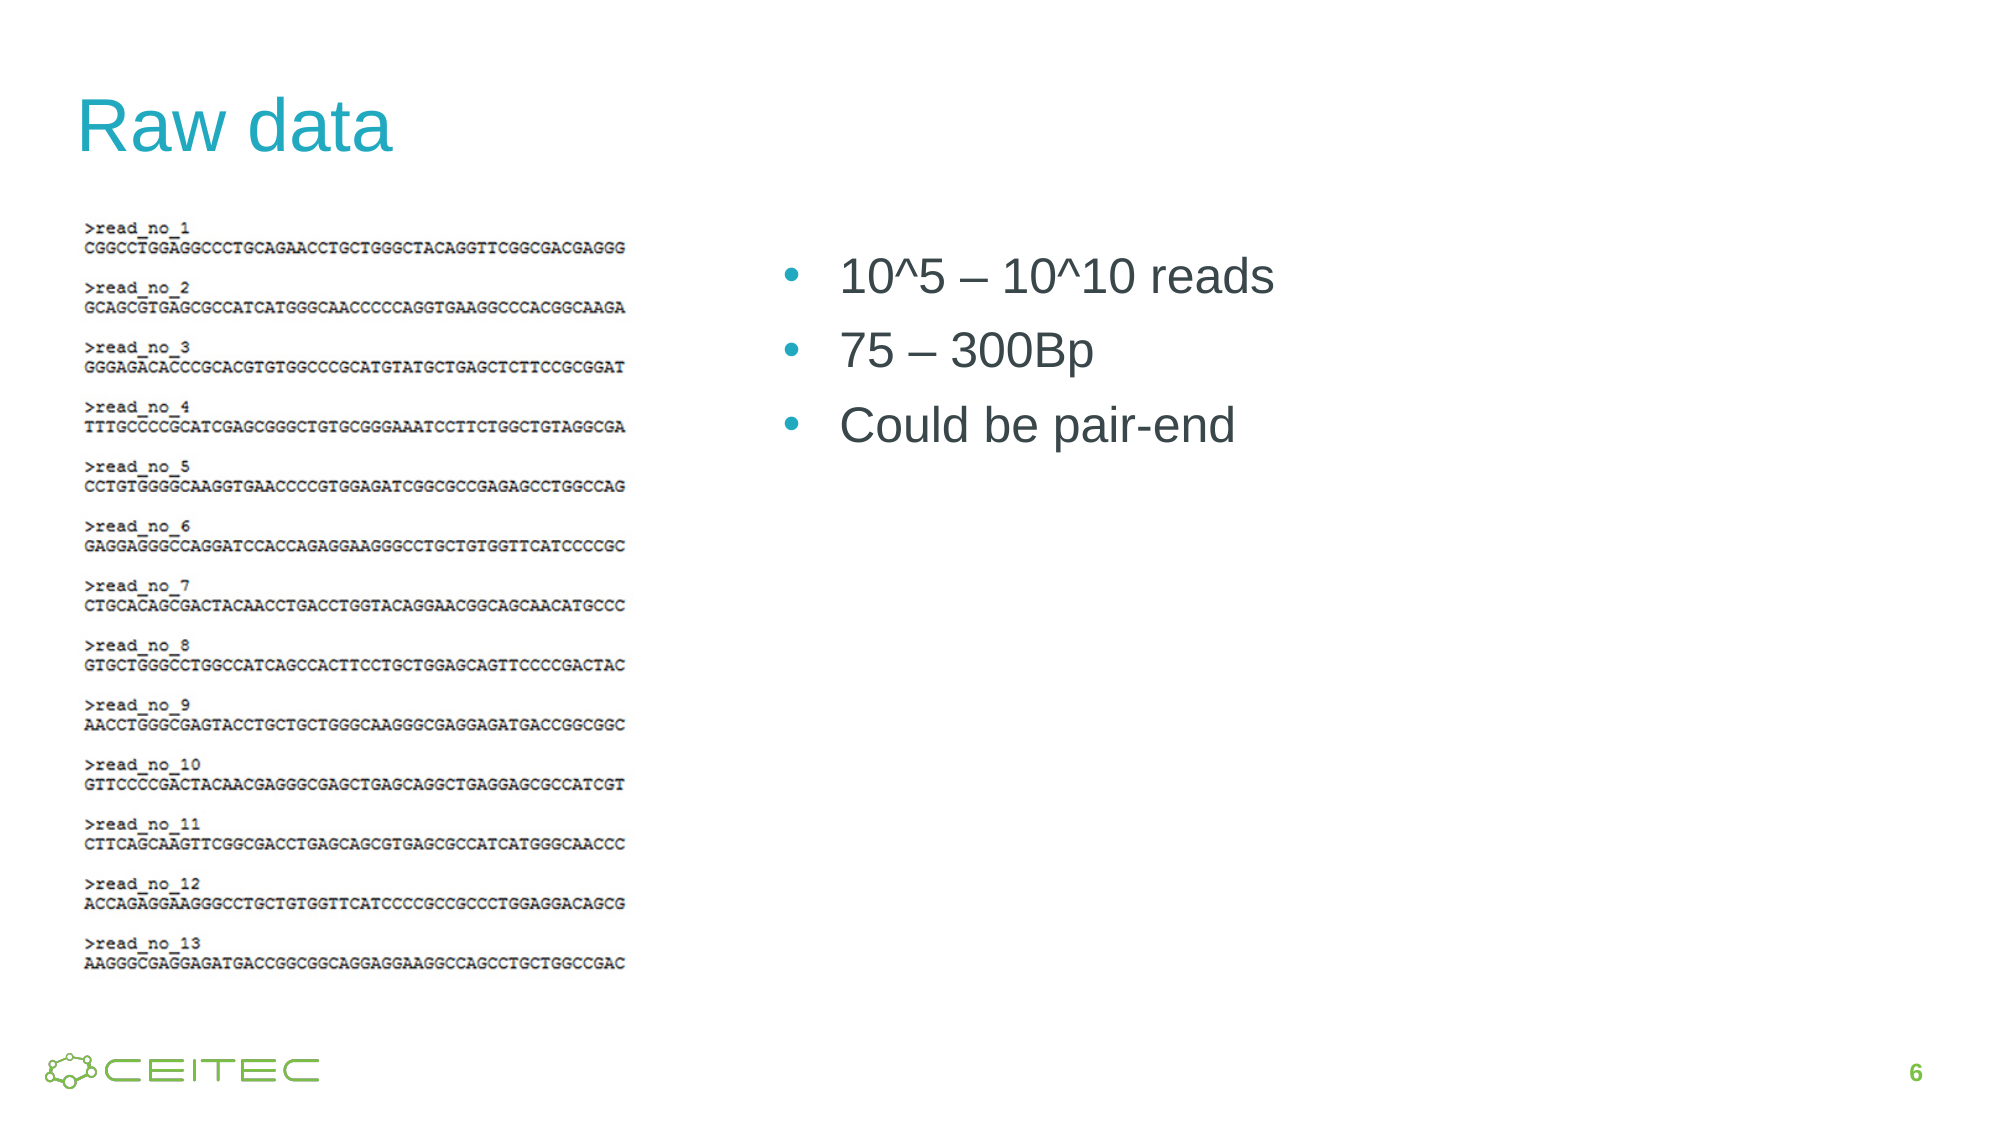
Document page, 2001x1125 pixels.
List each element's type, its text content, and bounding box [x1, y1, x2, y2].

list 10^5 – 10^10 reads 75 – 300Bp Could be pair-end [764, 249, 1563, 966]
picture [78, 216, 641, 987]
title Raw data [76, 59, 1924, 196]
picture [45, 1053, 319, 1089]
slide_number 6 [1840, 1051, 1924, 1087]
